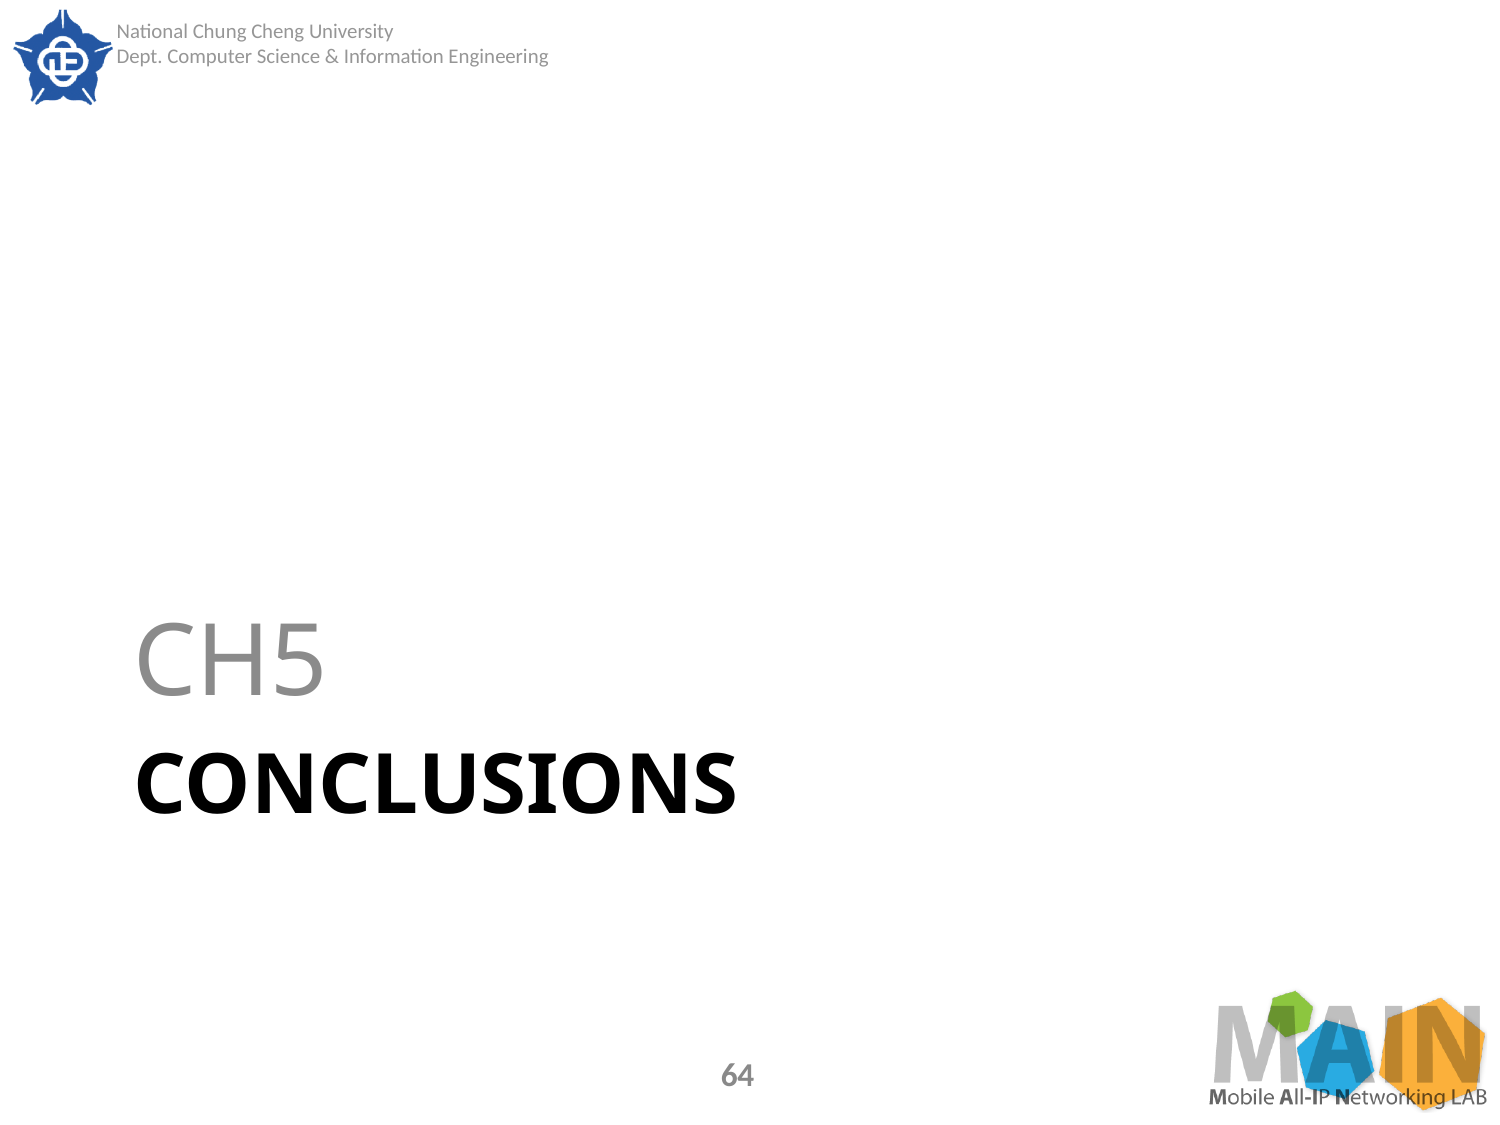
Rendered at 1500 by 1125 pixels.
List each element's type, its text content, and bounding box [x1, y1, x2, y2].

picture [1050, 987, 1488, 1113]
picture [0, 0, 126, 113]
picture [119, 51, 126, 62]
slide_number 64 [562, 1042, 913, 1103]
title CONCLUSIONS [118, 723, 1394, 947]
list CH5 [118, 476, 1394, 723]
